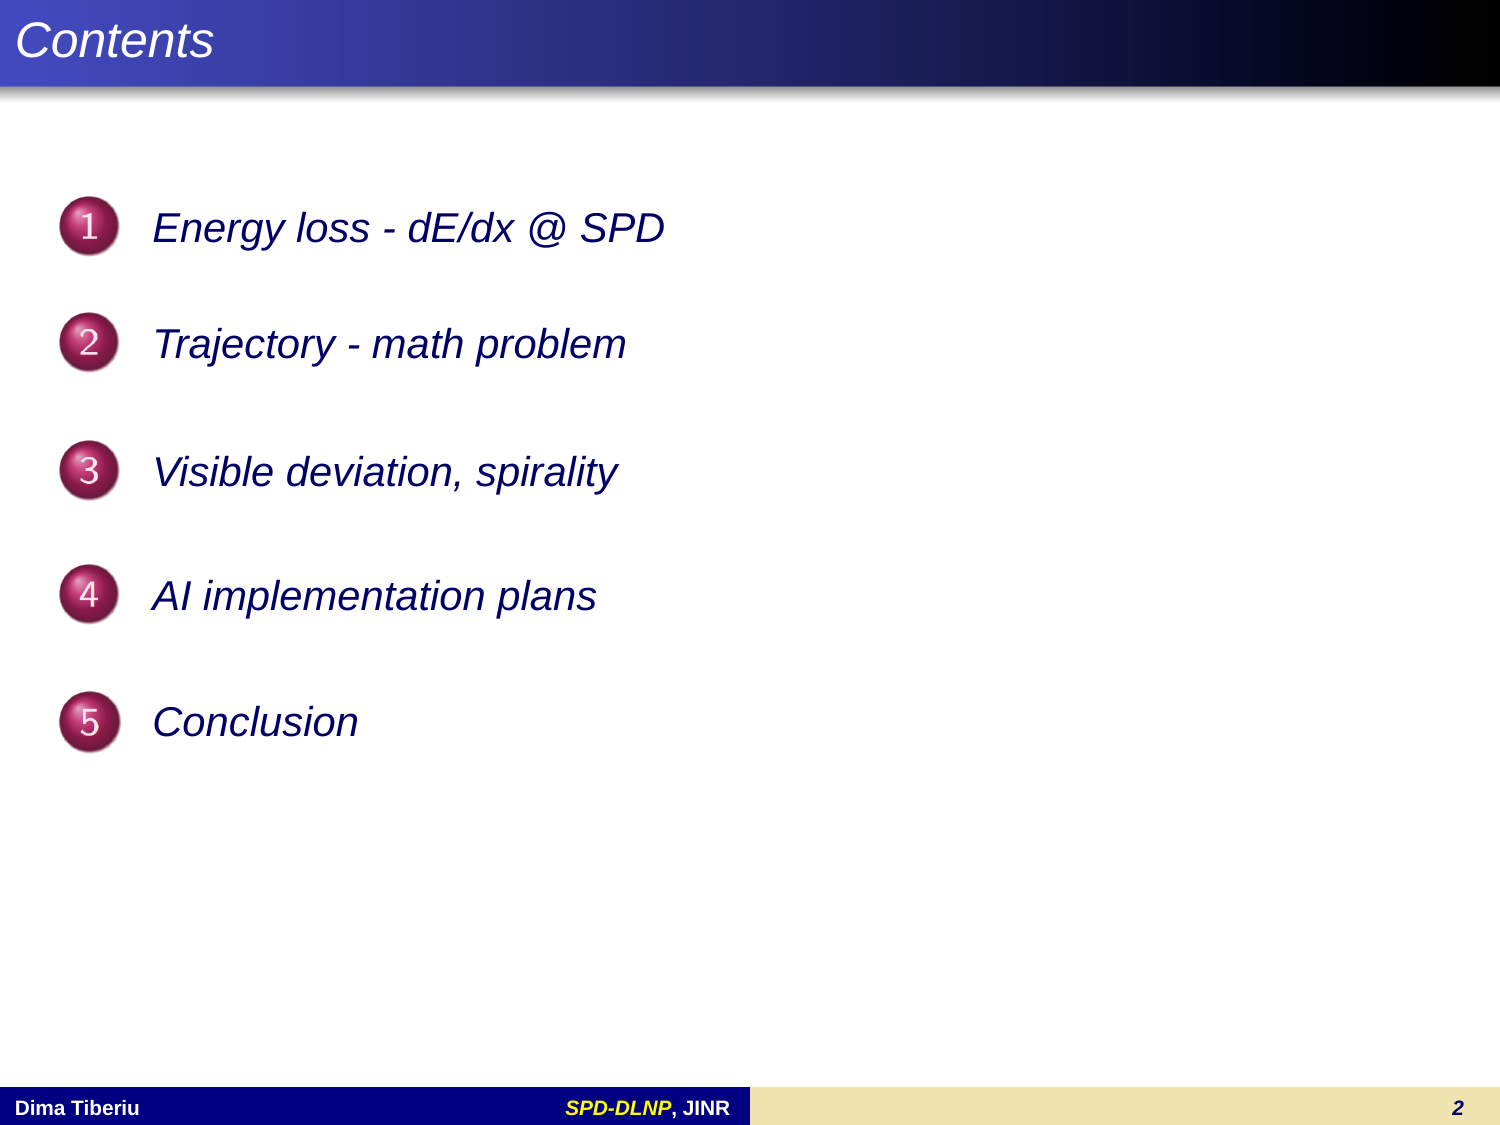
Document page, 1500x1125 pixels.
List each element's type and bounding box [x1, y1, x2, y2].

text_box [58, 561, 1238, 628]
text_box [58, 687, 1238, 754]
picture [0, 1087, 1500, 1125]
text_box [58, 193, 1238, 260]
picture [0, 0, 1500, 106]
text_box [58, 437, 1238, 504]
text_box [58, 309, 1238, 376]
